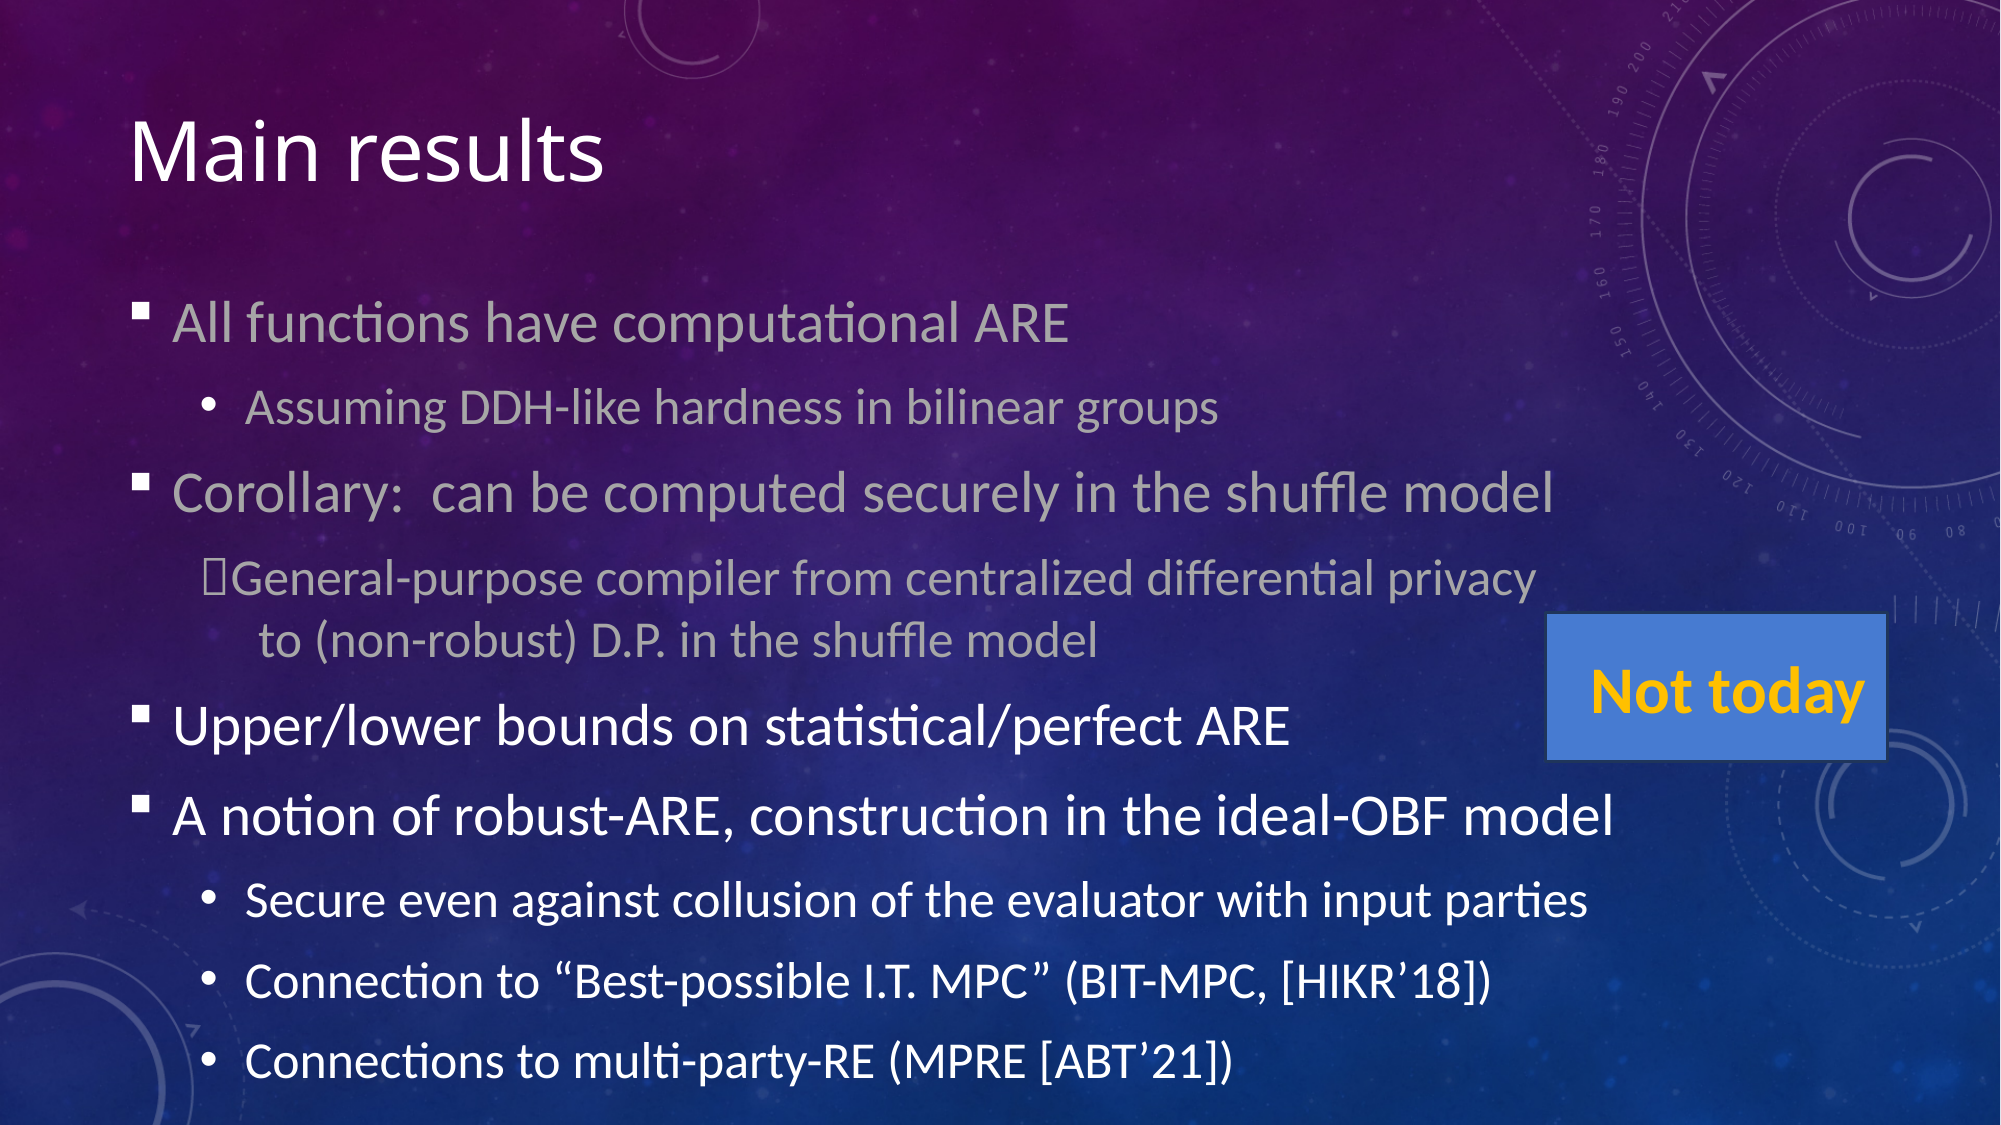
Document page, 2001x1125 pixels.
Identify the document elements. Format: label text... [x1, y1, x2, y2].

picture [0, 0, 2001, 1125]
title Main results [112, 51, 1911, 245]
text_box Not today [1544, 611, 1889, 763]
